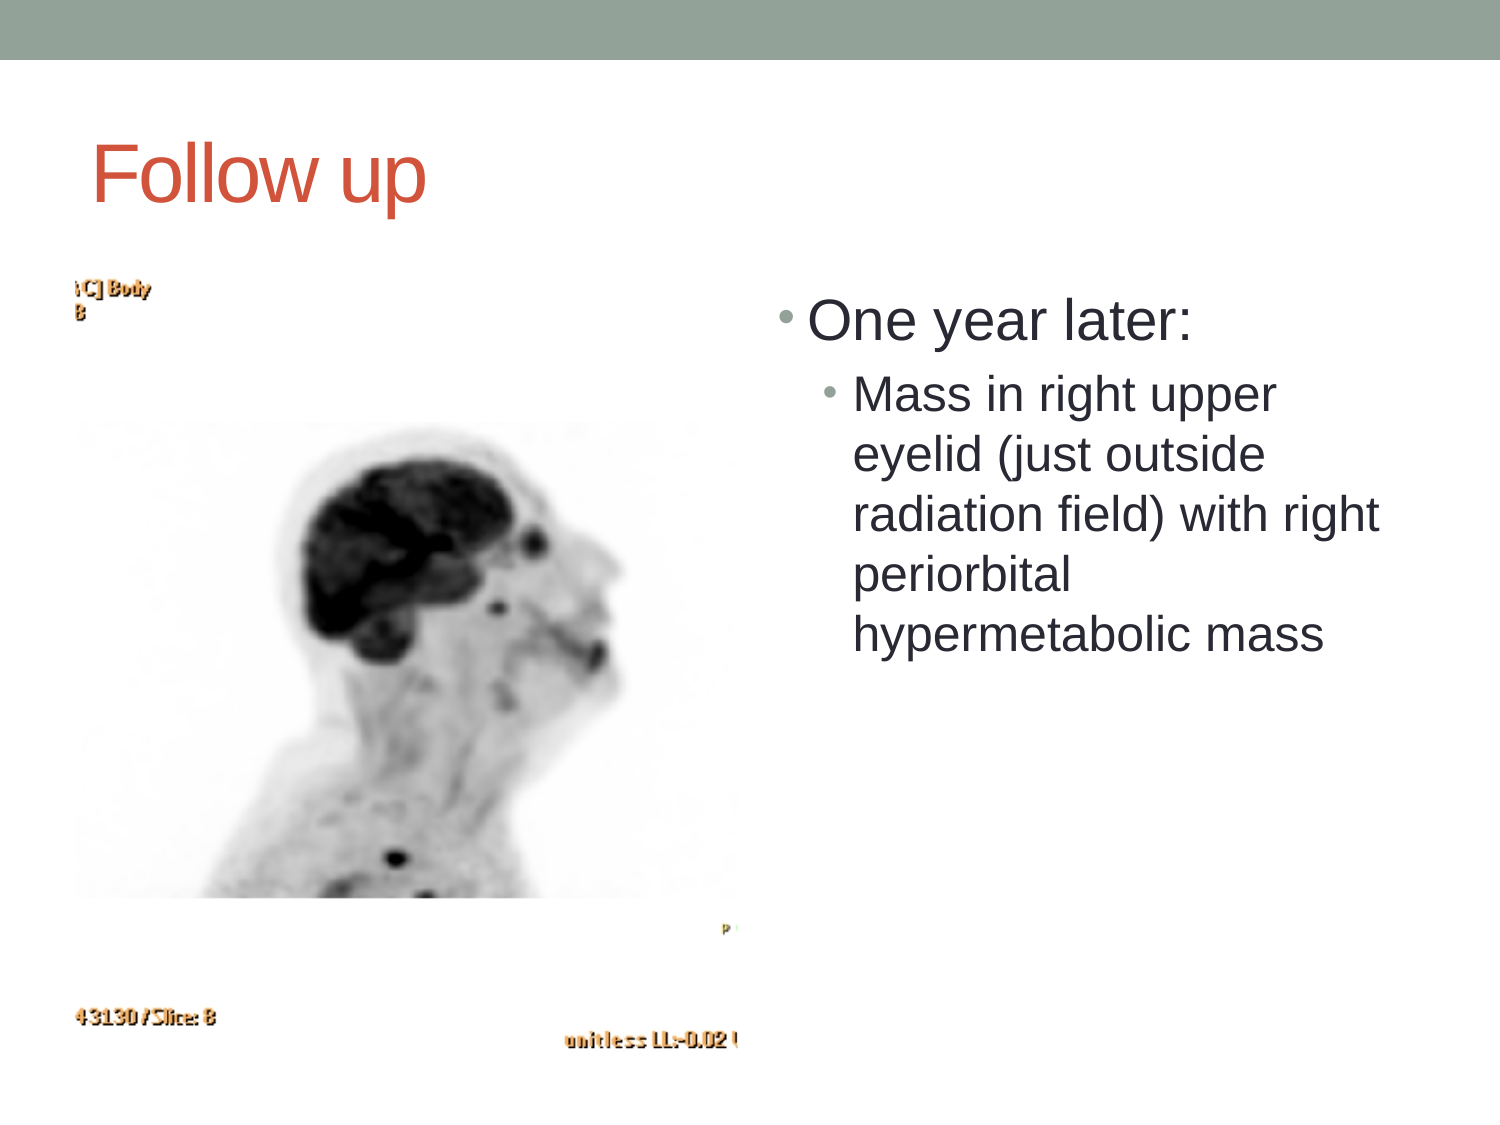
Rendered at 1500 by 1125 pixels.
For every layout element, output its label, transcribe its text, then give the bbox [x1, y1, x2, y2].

list One year later: Mass in right upper eyelid (just outside radiation field) with right periorbital hypermetabolic mass [762, 274, 1425, 1049]
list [74, 274, 738, 1049]
title Follow up [75, 87, 1425, 250]
